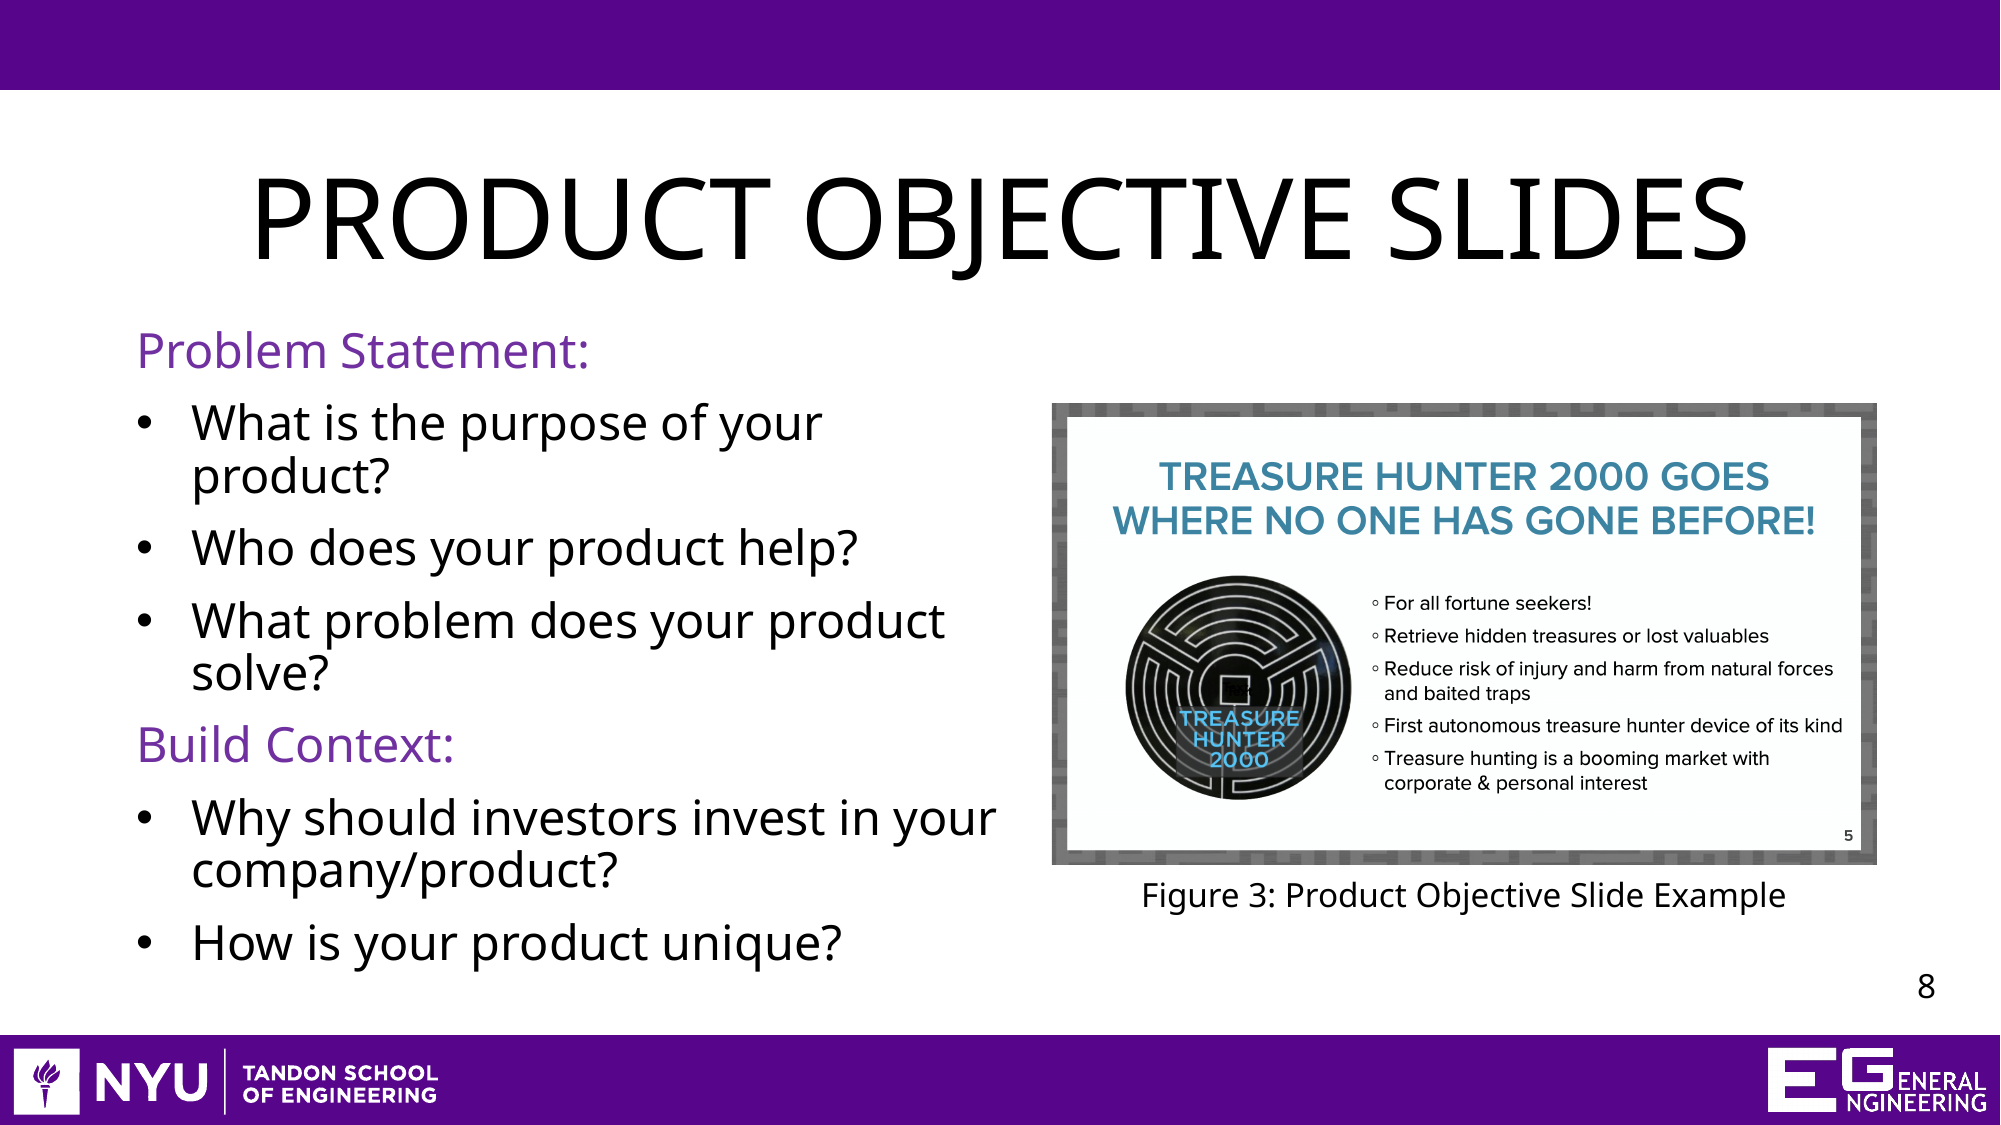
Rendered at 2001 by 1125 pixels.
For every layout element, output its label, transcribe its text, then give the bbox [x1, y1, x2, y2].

text_box [0, 0, 2000, 91]
text_box Figure 3: Product Objective Slide Example [1126, 866, 1803, 922]
picture [1051, 402, 1877, 865]
title PRODUCT OBJECTIVE SLIDES [49, 132, 1951, 292]
subtitle Problem Statement: What is the purpose of your product? Who does your product help? What problem does your product solve? Build Context: Why should investors invest in your company/product? How is your product unique? [121, 315, 1026, 982]
text_box [0, 1034, 1752, 1125]
picture [13, 1048, 438, 1115]
picture [1752, 1031, 2000, 1125]
text_box 8 [1802, 958, 1951, 1013]
